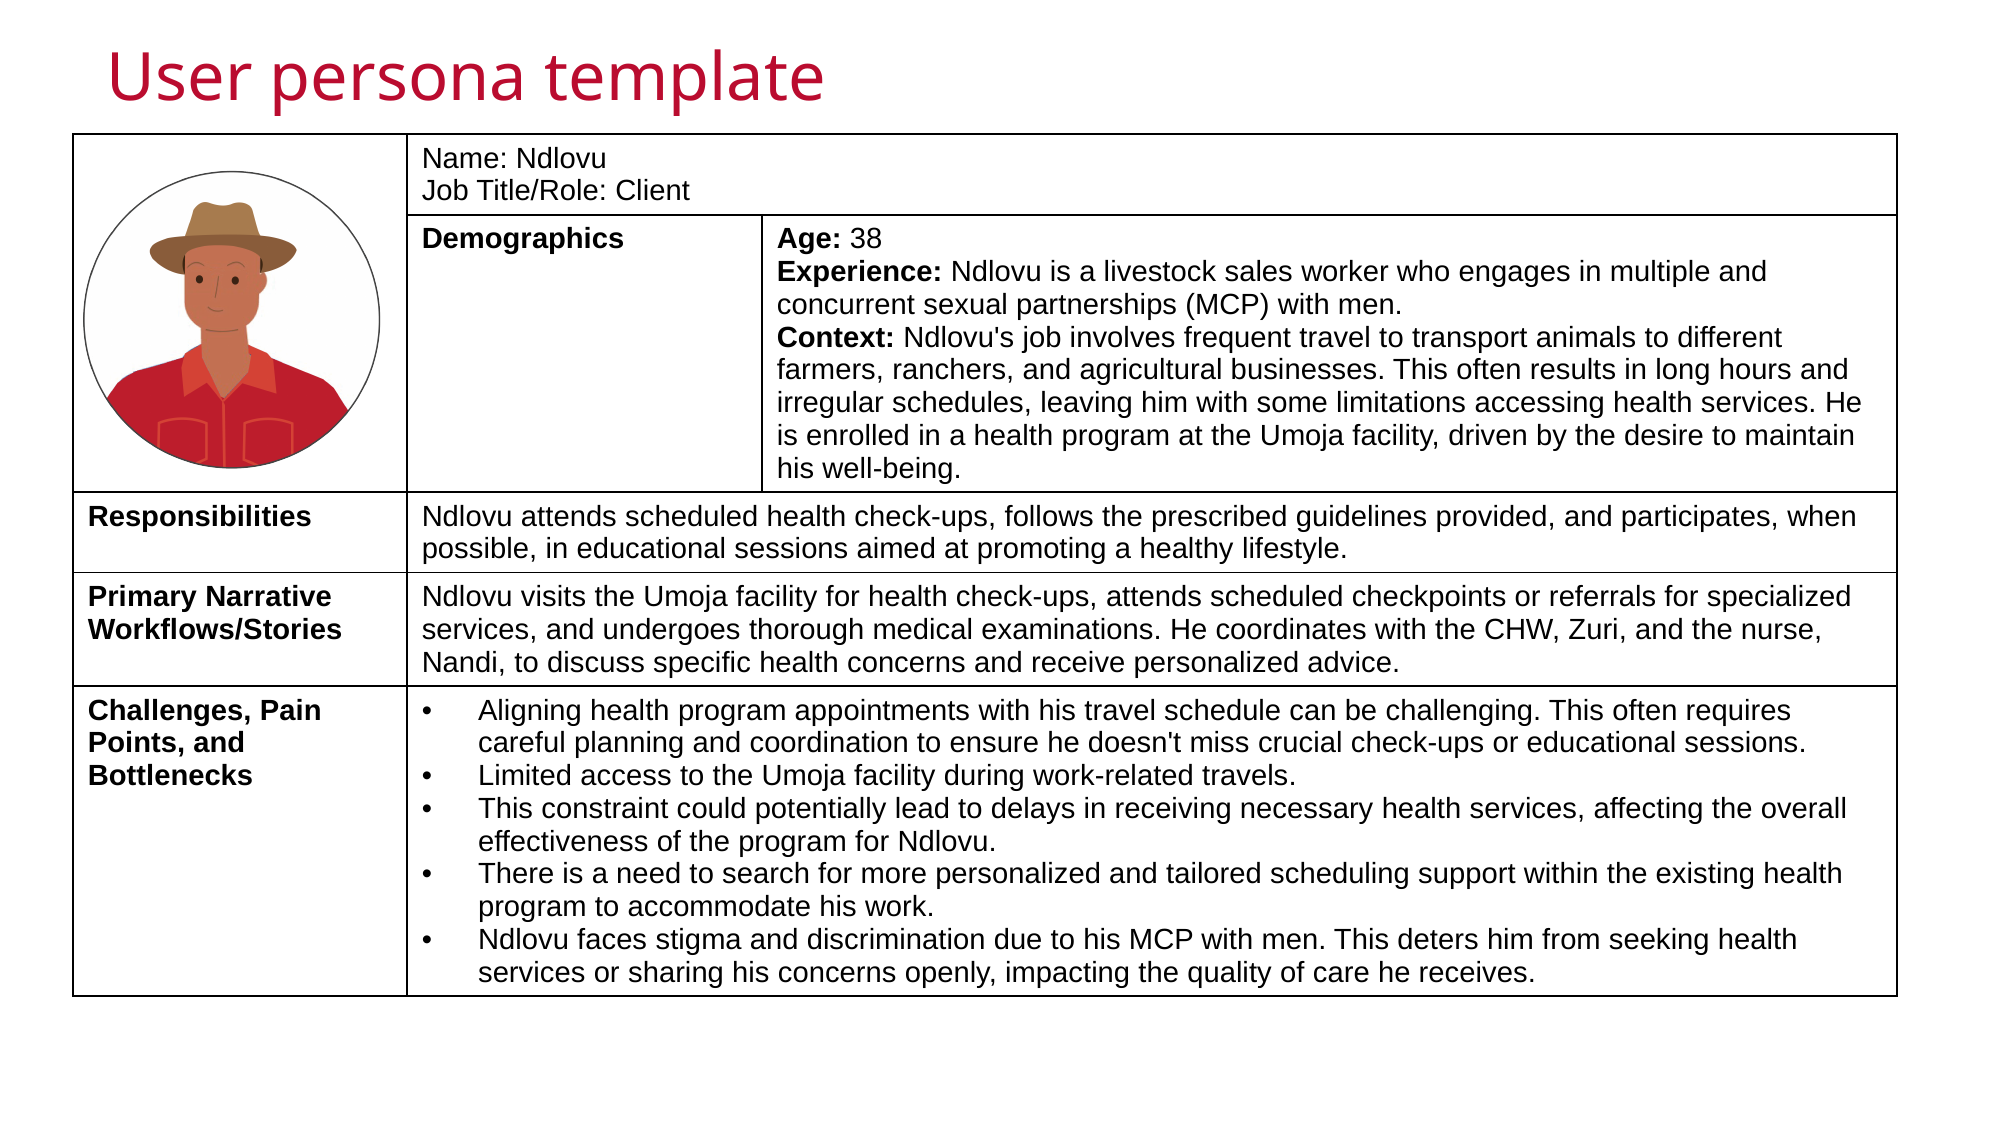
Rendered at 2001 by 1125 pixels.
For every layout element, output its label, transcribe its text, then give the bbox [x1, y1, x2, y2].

picture [72, 163, 385, 479]
table_cell Challenges, Pain Points, and Bottlenecks [74, 687, 406, 995]
table_cell Primary Narrative Workflows/Stories [74, 573, 406, 685]
table_header [74, 135, 406, 491]
table_cell Aligning health program appointments with his travel schedule can be challenging. This often requires careful planning and coordination to ensure he doesn't miss crucial check-ups or educational sessions. Limited access to the Umoja facility during work-related travels. This constraint could potentially lead to delays in receiving necessary health services, affecting the overall effectiveness of the program for Ndlovu. There is a need to search for more personalized and tailored scheduling support within the existing health program to accommodate his work. Ndlovu faces stigma and discrimination due to his MCP with men. This deters him from seeking health services or sharing his concerns openly, impacting the quality of care he receives. [408, 687, 1896, 995]
table_cell Ndlovu attends scheduled health check-ups, follows the prescribed guidelines provided, and participates, when possible, in educational sessions aimed at promoting a healthy lifestyle. [408, 493, 1896, 572]
table_cell Demographics [408, 216, 761, 491]
table_cell Age: 38 Experience: Ndlovu is a livestock sales worker who engages in multiple and concurrent sexual partnerships (MCP) with men. Context: Ndlovu's job involves frequent travel to transport animals to different farmers, ranchers, and agricultural businesses. This often results in long hours and irregular schedules, leaving him with some limitations accessing health services. He is enrolled in a health program at the Umoja facility, driven by the desire to maintain his well-being. [763, 216, 1896, 491]
table_cell Ndlovu visits the Umoja facility for health check-ups, attends scheduled checkpoints or referrals for specialized services, and undergoes thorough medical examinations. He coordinates with the CHW, Zuri, and the nurse, Nandi, to discuss specific health concerns and receive personalized advice. [408, 573, 1896, 685]
table_header Name: Ndlovu Job Title/Role: Client [408, 135, 1896, 214]
title User persona template [86, 33, 1897, 133]
table_cell Responsibilities [74, 493, 406, 572]
